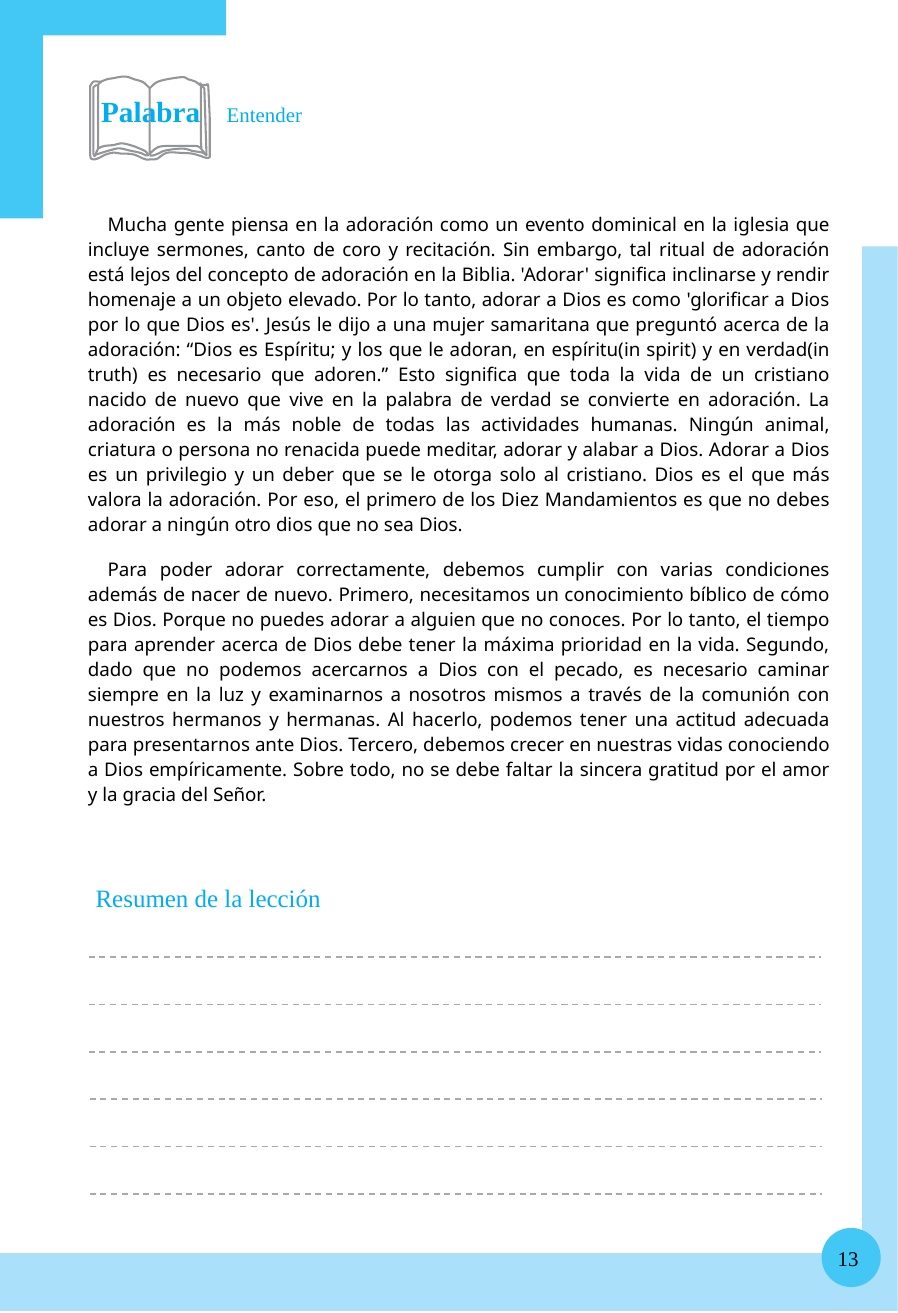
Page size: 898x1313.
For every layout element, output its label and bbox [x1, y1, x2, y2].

text_box [0, 0, 898, 1312]
